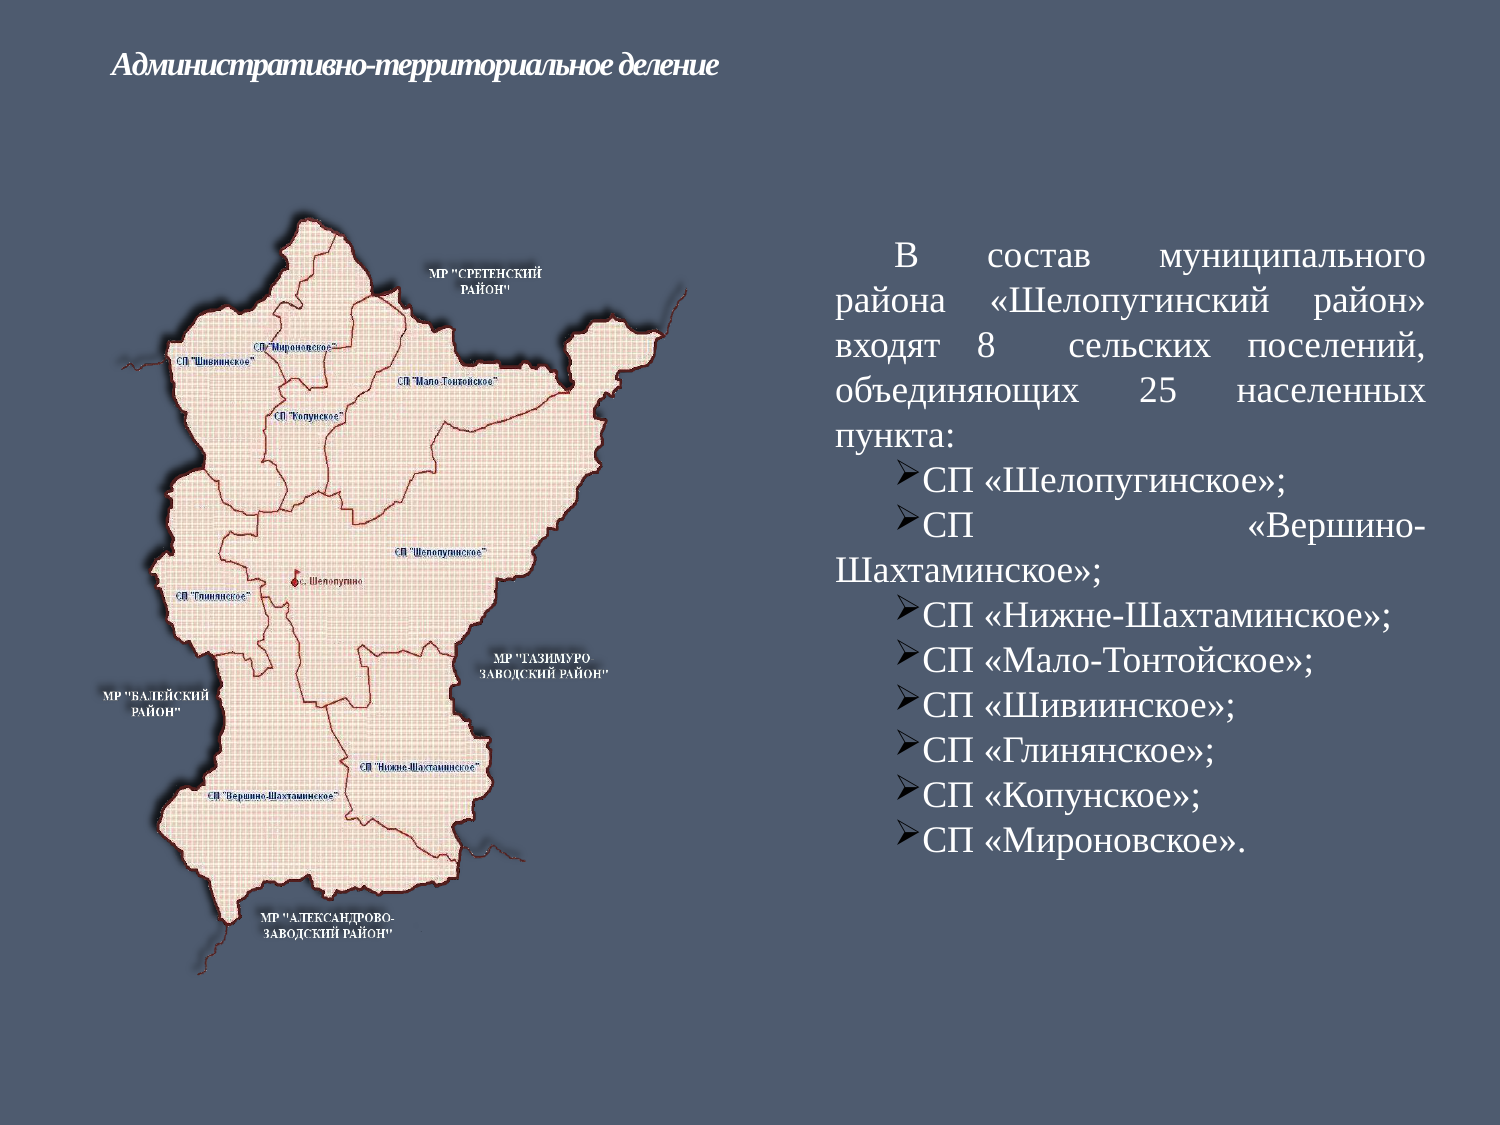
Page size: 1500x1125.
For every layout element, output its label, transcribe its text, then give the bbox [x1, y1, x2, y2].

list В состав муниципального района «Шелопугинский район» входят 8 сельских поселений, объединяющих 25 населенных пункта: СП «Шелопугинское»; СП «Вершино-Шахтаминское»; СП «Нижне-Шахтаминское»; СП «Мало-Тонтойское»; СП «Шивиинское»; СП «Глинянское»; СП «Копунское»; СП «Мироновское». [820, 222, 1442, 961]
title Административно-территориальное деление [58, 35, 774, 90]
picture [81, 198, 692, 985]
